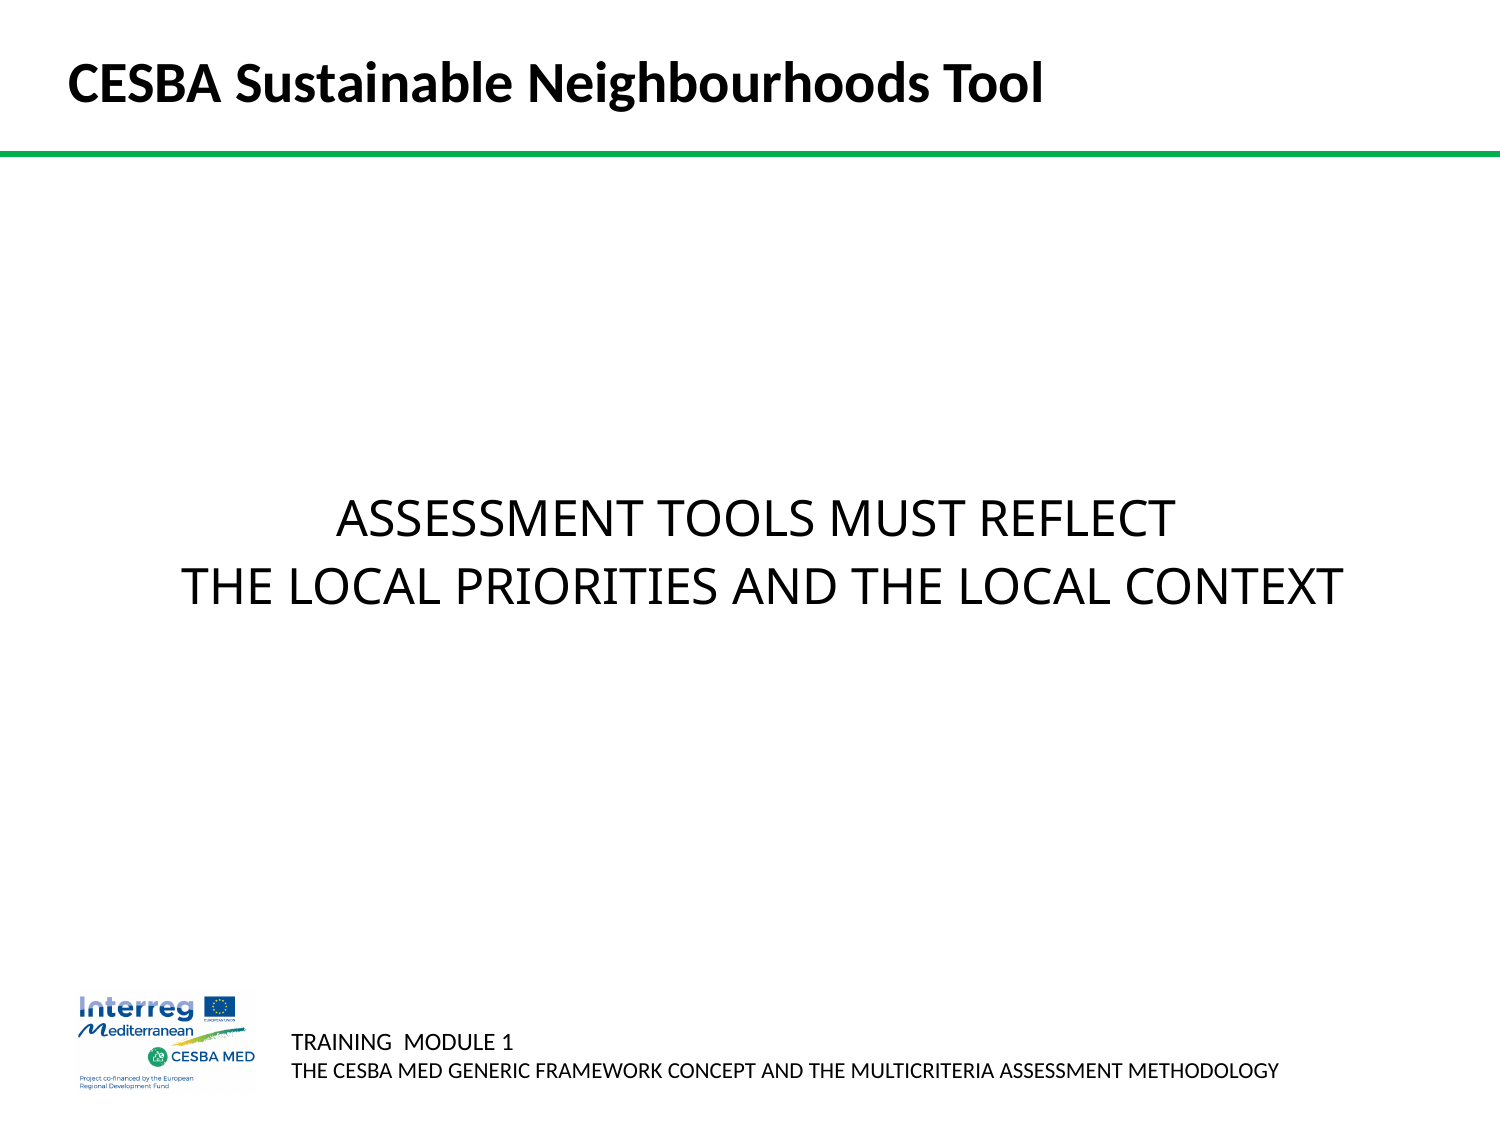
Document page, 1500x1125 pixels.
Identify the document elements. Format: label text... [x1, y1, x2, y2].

list ASSESSMENT TOOLS MUST REFLECT THE LOCAL PRIORITIES AND THE LOCAL CONTEXT [53, 479, 1473, 1125]
text_box CESBA Sustainable Neighbourhoods Tool [53, 37, 1500, 155]
